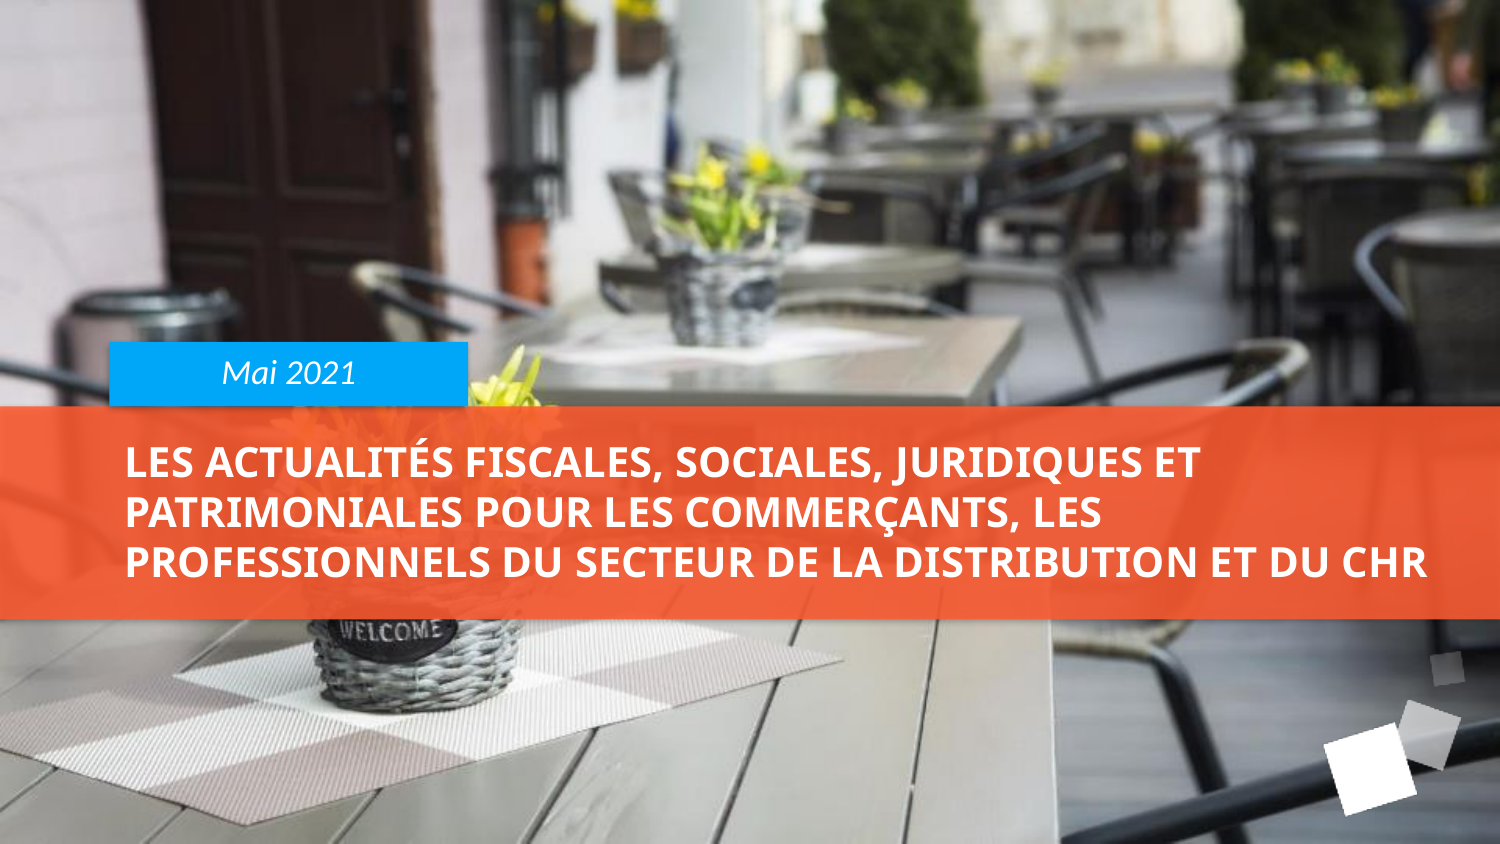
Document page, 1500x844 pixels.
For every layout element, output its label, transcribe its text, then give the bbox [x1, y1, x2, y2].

picture [0, 0, 1500, 406]
picture [0, 620, 1500, 844]
title Les actualités fiscales, sociales, juridiques et patrimoniales pour les commerçants, les professionnels du secteur de la distribution et du CHR [109, 421, 1460, 600]
list Mai 2021 [109, 341, 468, 399]
